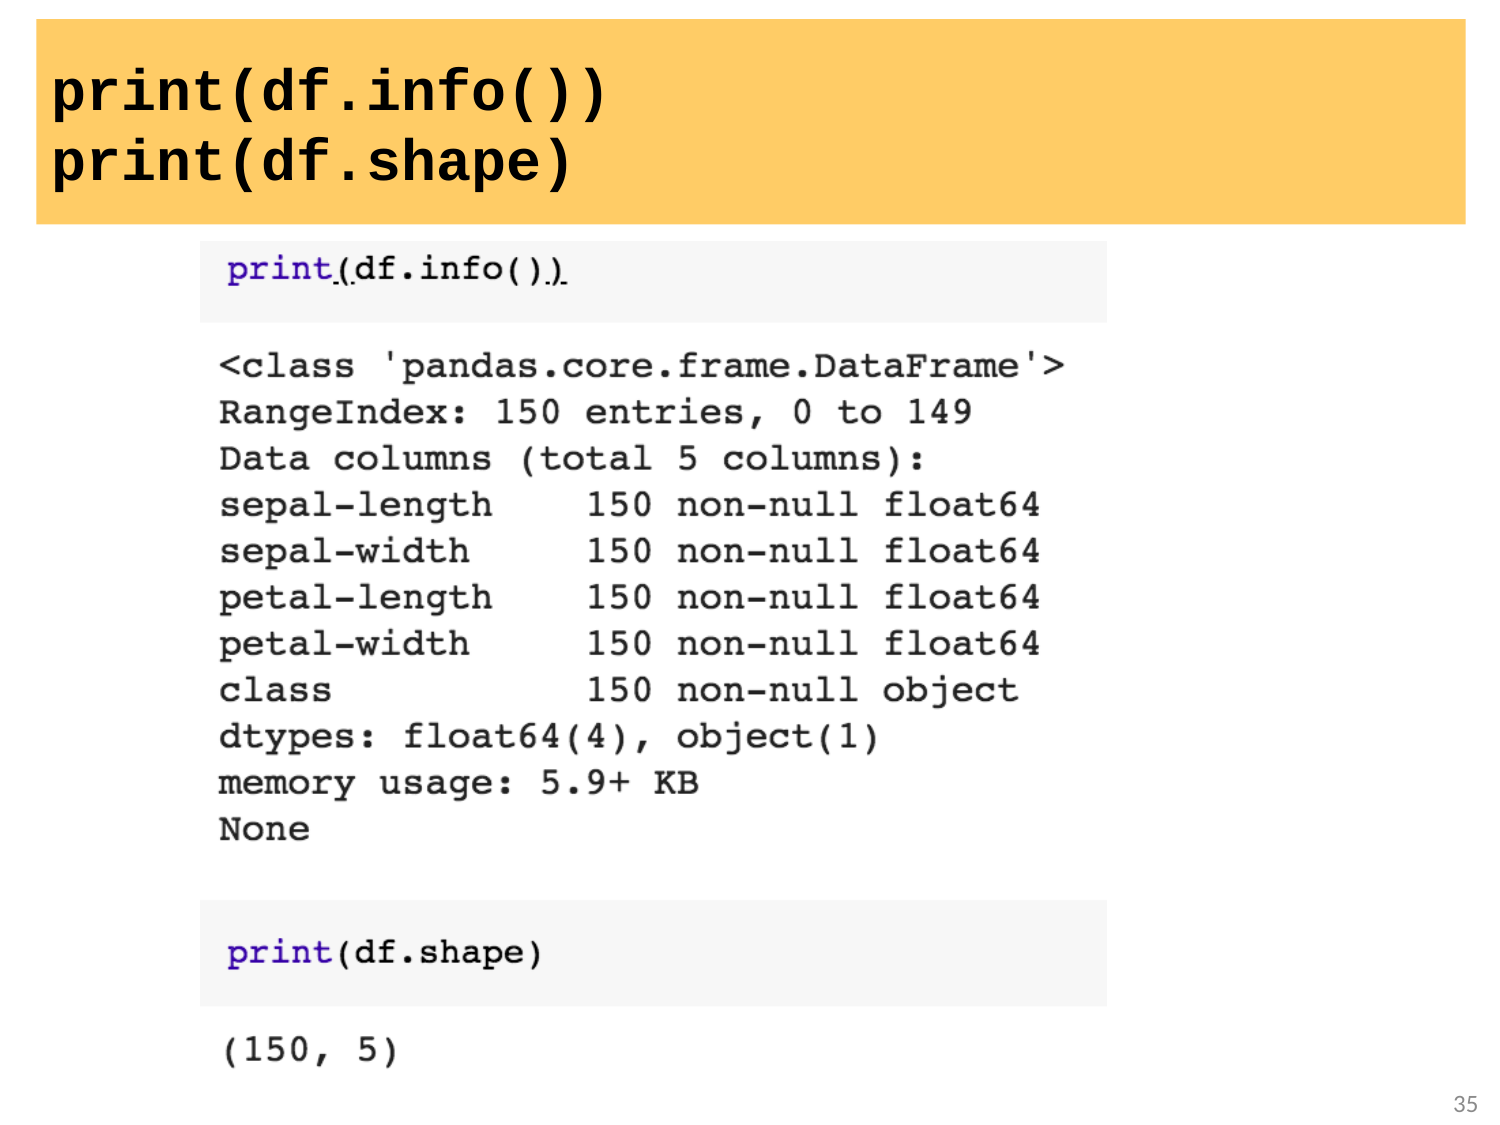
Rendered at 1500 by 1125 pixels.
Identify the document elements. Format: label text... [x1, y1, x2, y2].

picture [199, 240, 1108, 1081]
text_box print(df.info()) print(df.shape) [36, 19, 1466, 225]
slide_number 35 [1399, 1083, 1494, 1122]
